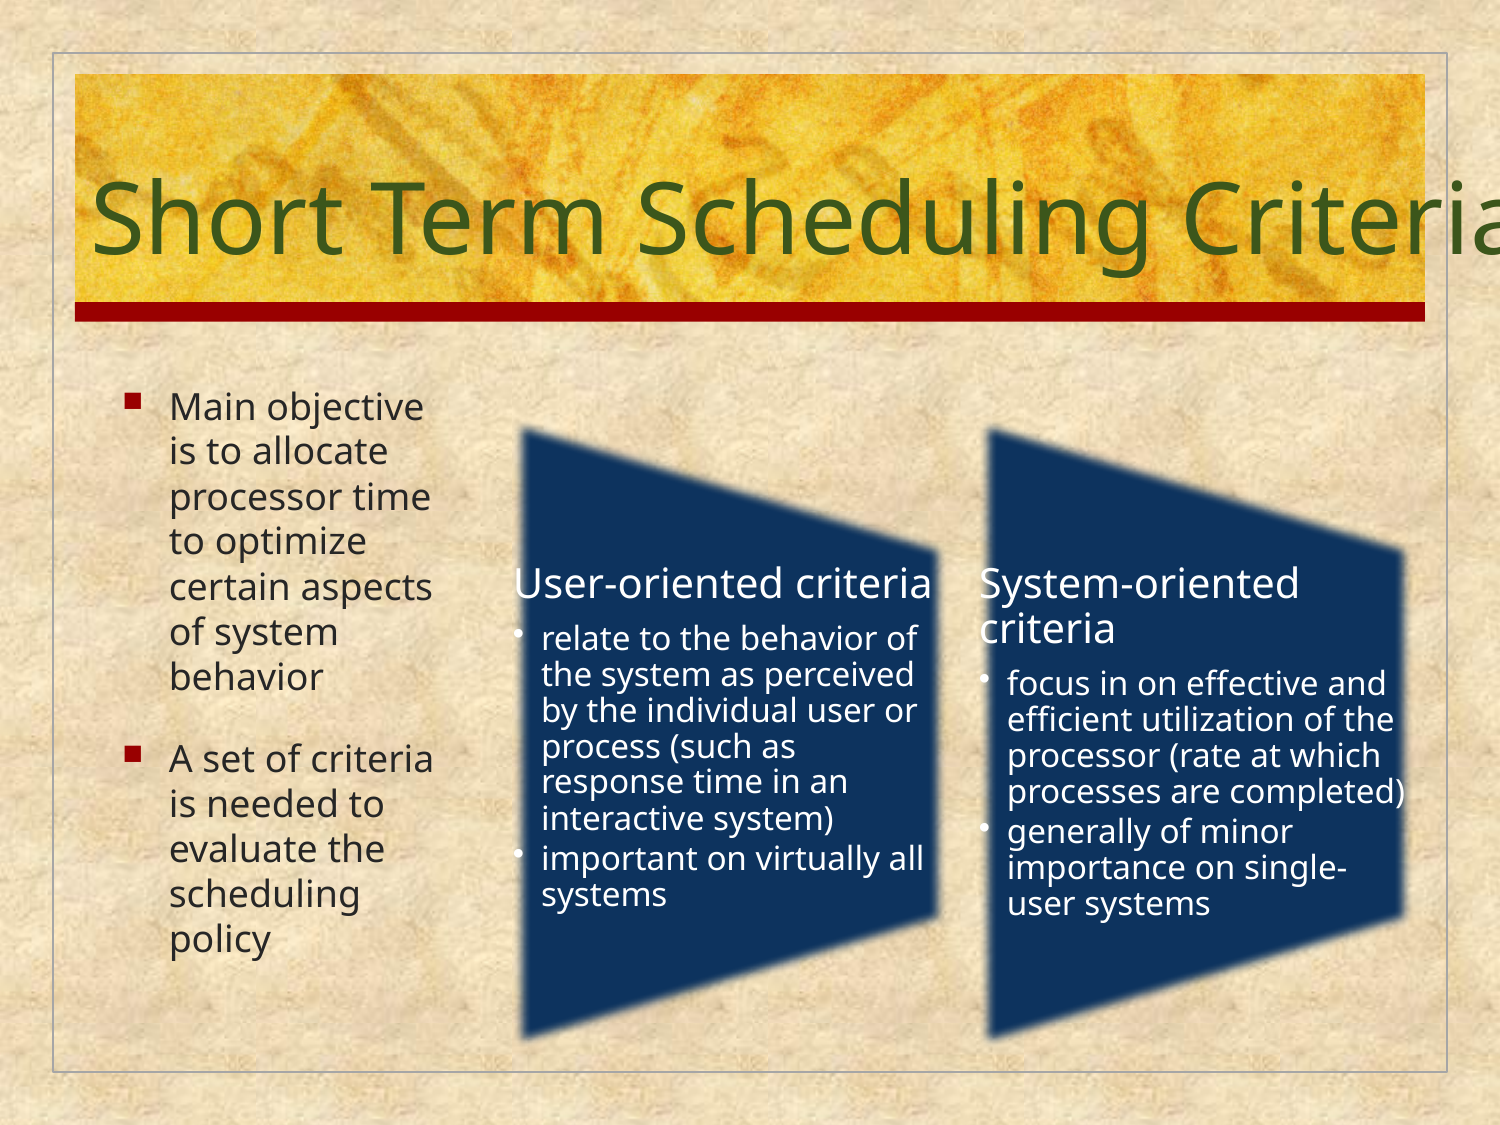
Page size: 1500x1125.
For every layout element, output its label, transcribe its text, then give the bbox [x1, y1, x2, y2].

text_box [511, 411, 1414, 1055]
picture [54, 54, 1446, 1071]
list Main objective is to allocate processor time to optimize certain aspects of system behavior A set of criteria is needed to evaluate the scheduling policy [107, 374, 476, 1088]
title Short Term Scheduling Criteria [75, 74, 1500, 275]
picture [0, 0, 1500, 1125]
